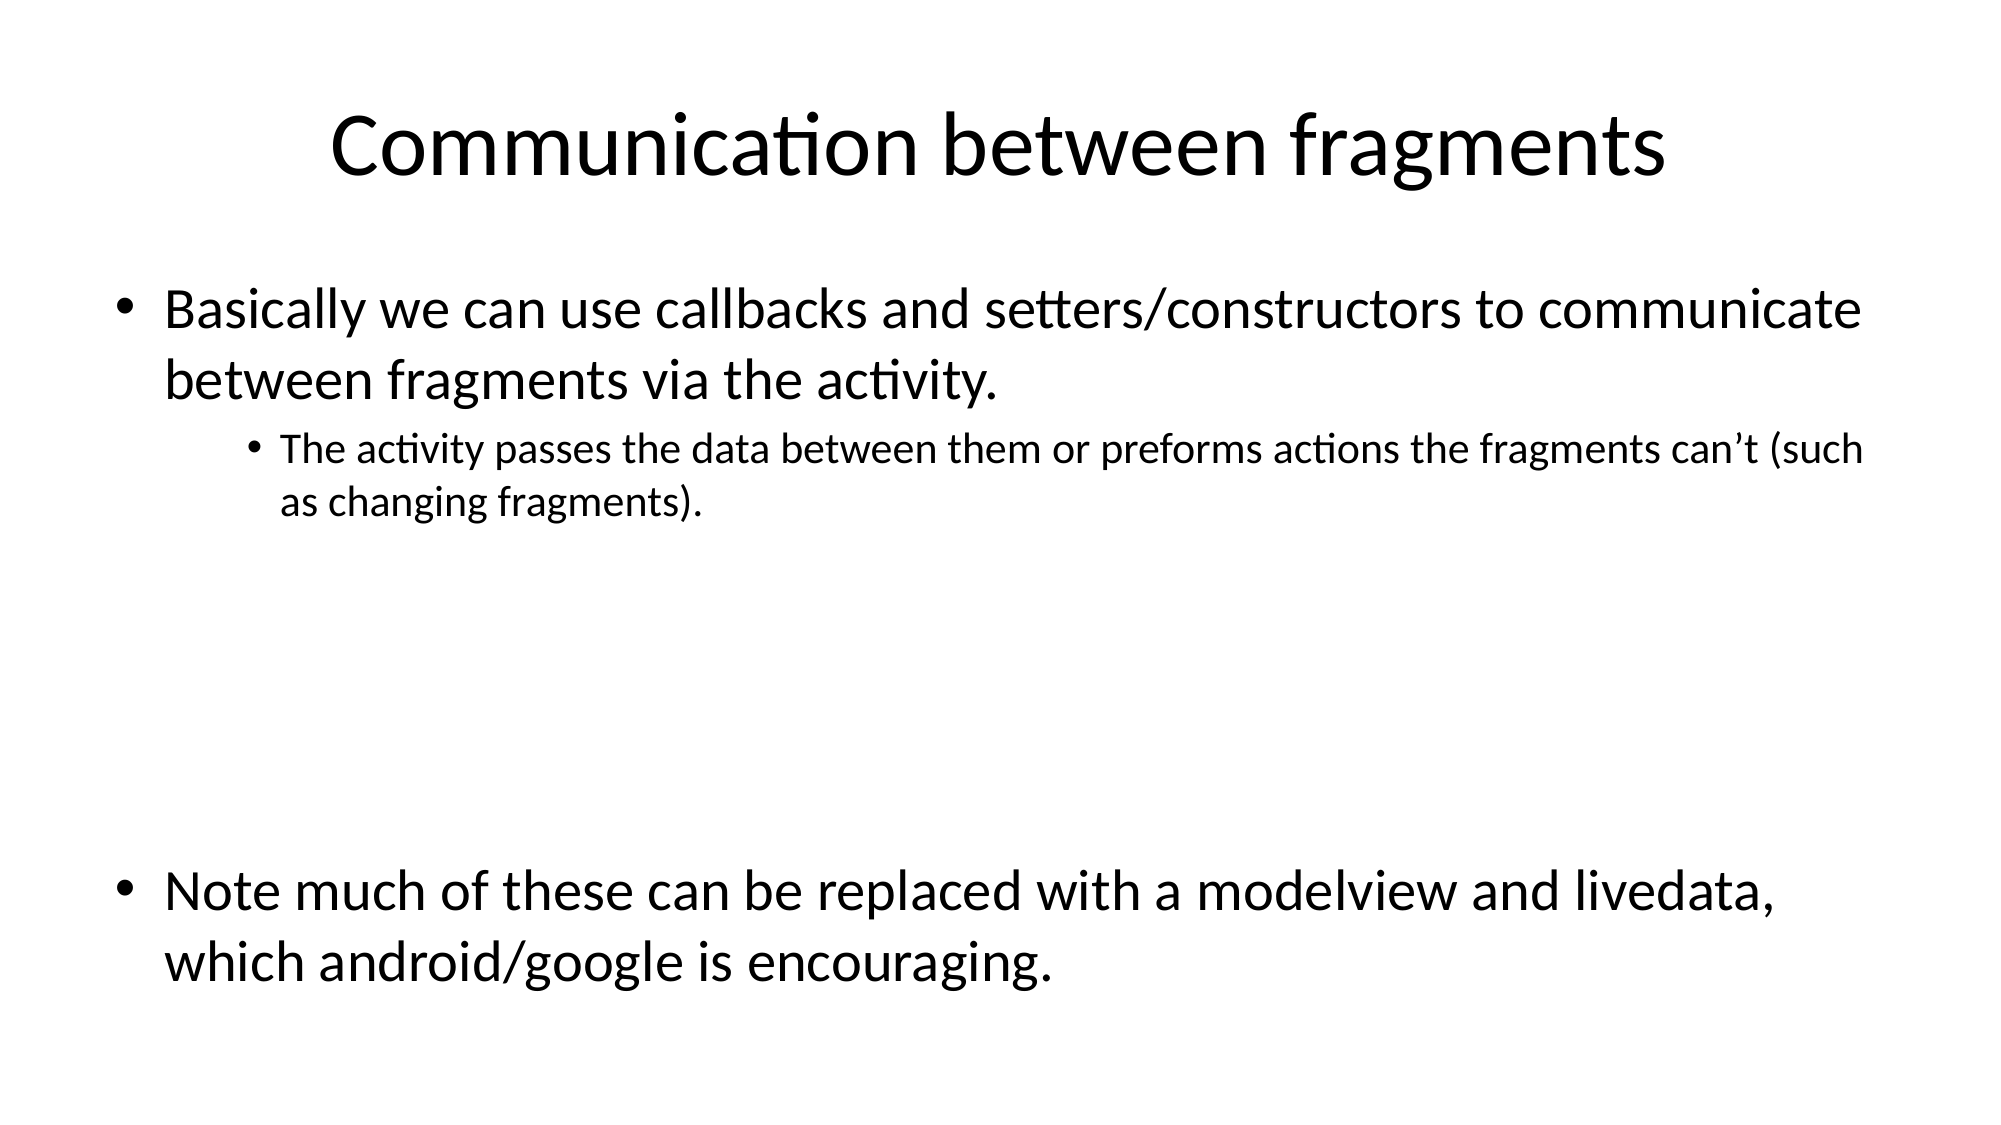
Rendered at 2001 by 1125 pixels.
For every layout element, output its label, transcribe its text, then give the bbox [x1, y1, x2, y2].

list Basically we can use callbacks and setters/constructors to communicate between fragments via the activity. The activity passes the data between them or preforms actions the fragments can’t (such as changing fragments). Note much of these can be replaced with a modelview and livedata, which android/google is encouraging. [99, 262, 1900, 1005]
title Communication between fragments [99, 45, 1900, 233]
